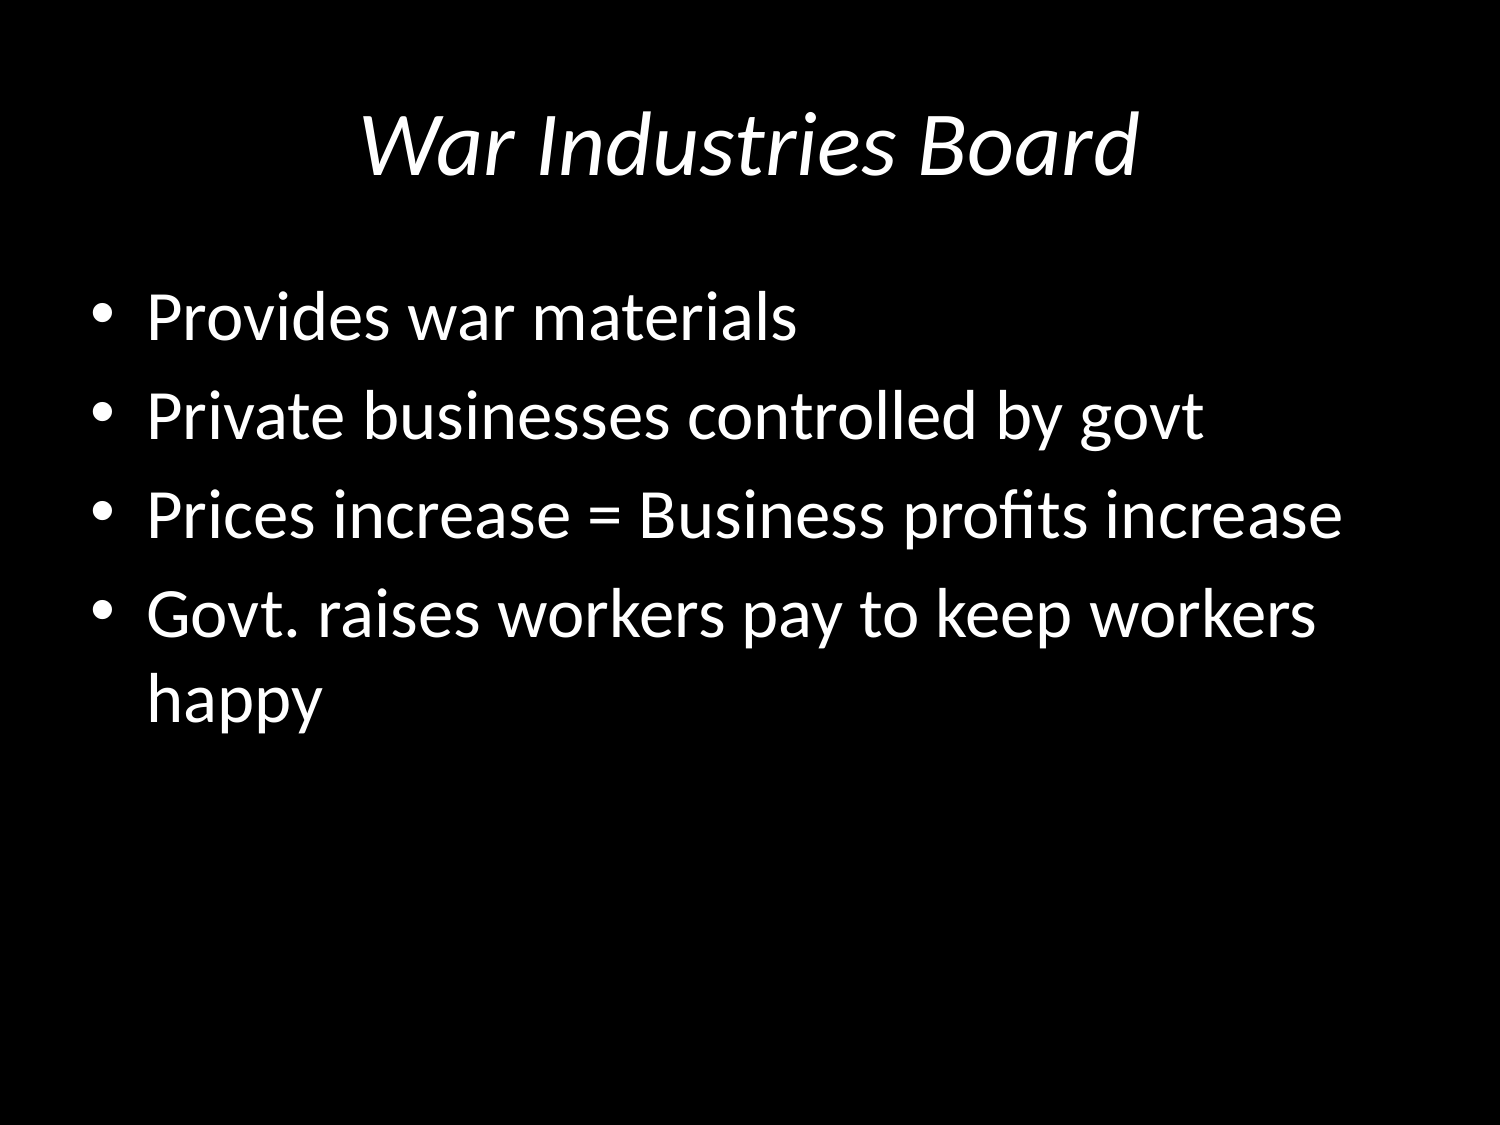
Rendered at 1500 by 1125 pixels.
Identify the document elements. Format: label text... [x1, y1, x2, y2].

list Provides war materials Private businesses controlled by govt Prices increase = Business profits increase Govt. raises workers pay to keep workers happy [75, 262, 1425, 1005]
title War Industries Board [75, 45, 1425, 233]
